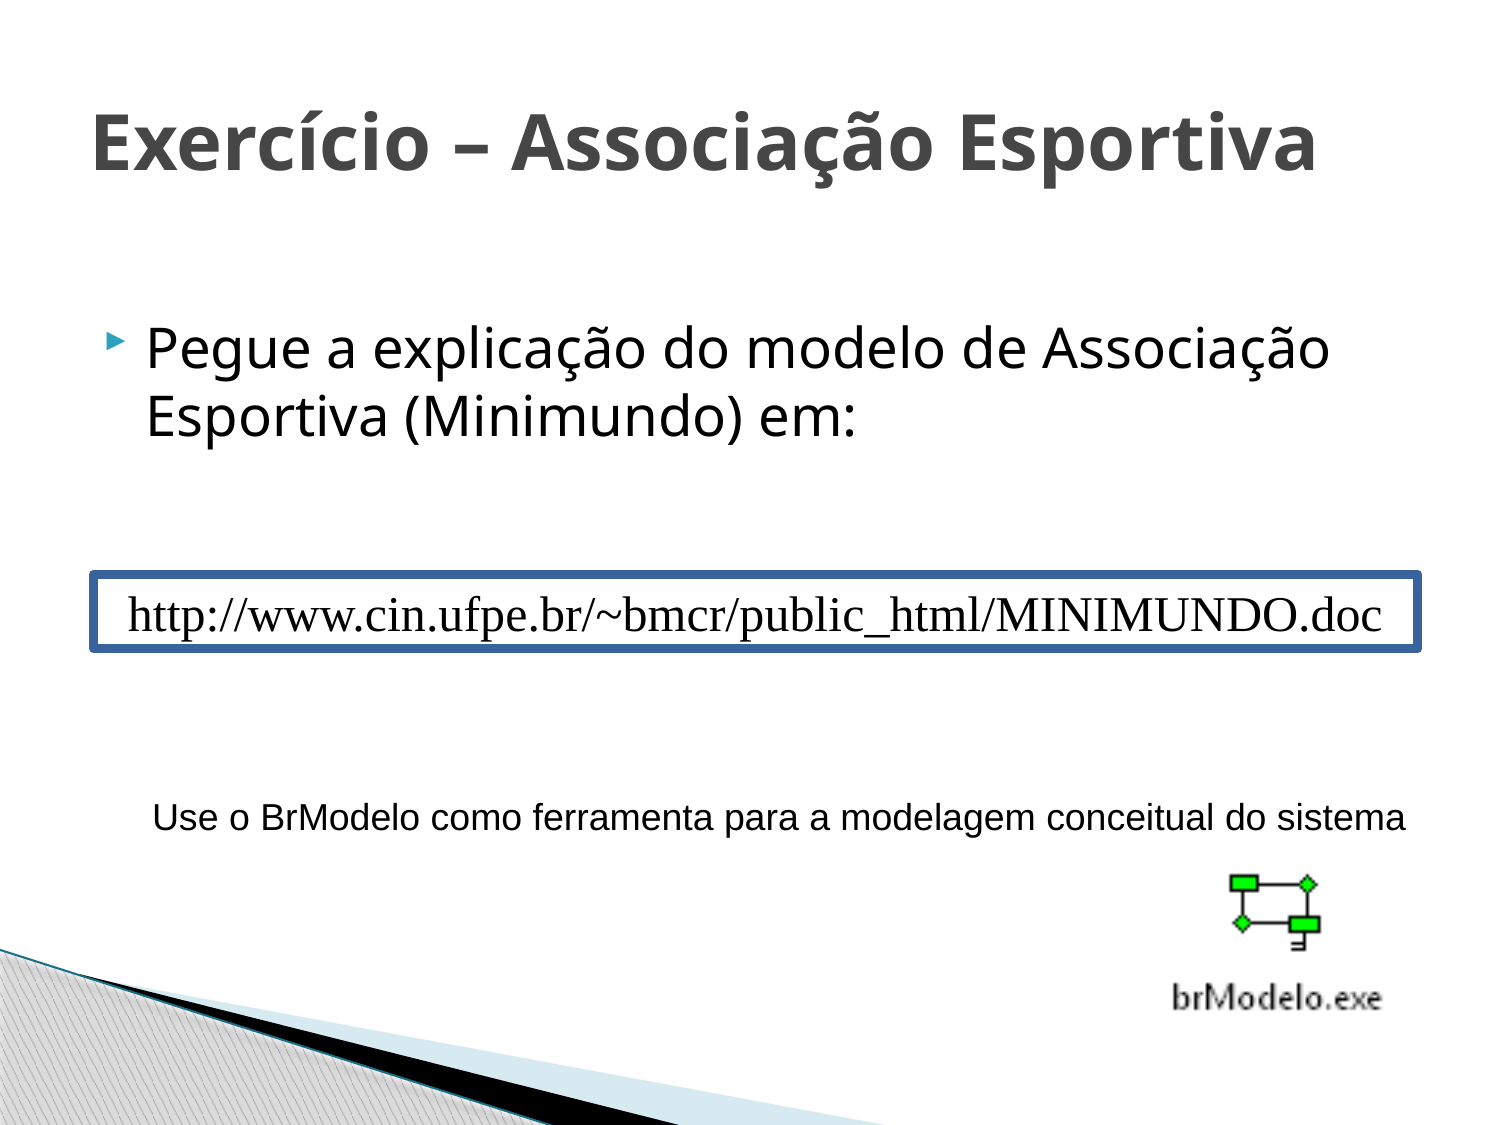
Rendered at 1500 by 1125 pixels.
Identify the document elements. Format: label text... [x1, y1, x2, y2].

text_box Use o BrModelo como ferramenta para a modelagem conceitual do sistema [105, 785, 1453, 845]
title Exercício – Associação Esportiva [75, 45, 1425, 233]
list Pegue a explicação do modelo de Associação Esportiva (Minimundo) em: [70, 304, 1421, 1048]
text_box http://www.cin.ufpe.br/~bmcr/public_html/MINIMUNDO.doc [89, 570, 1422, 653]
picture [1159, 843, 1395, 1044]
